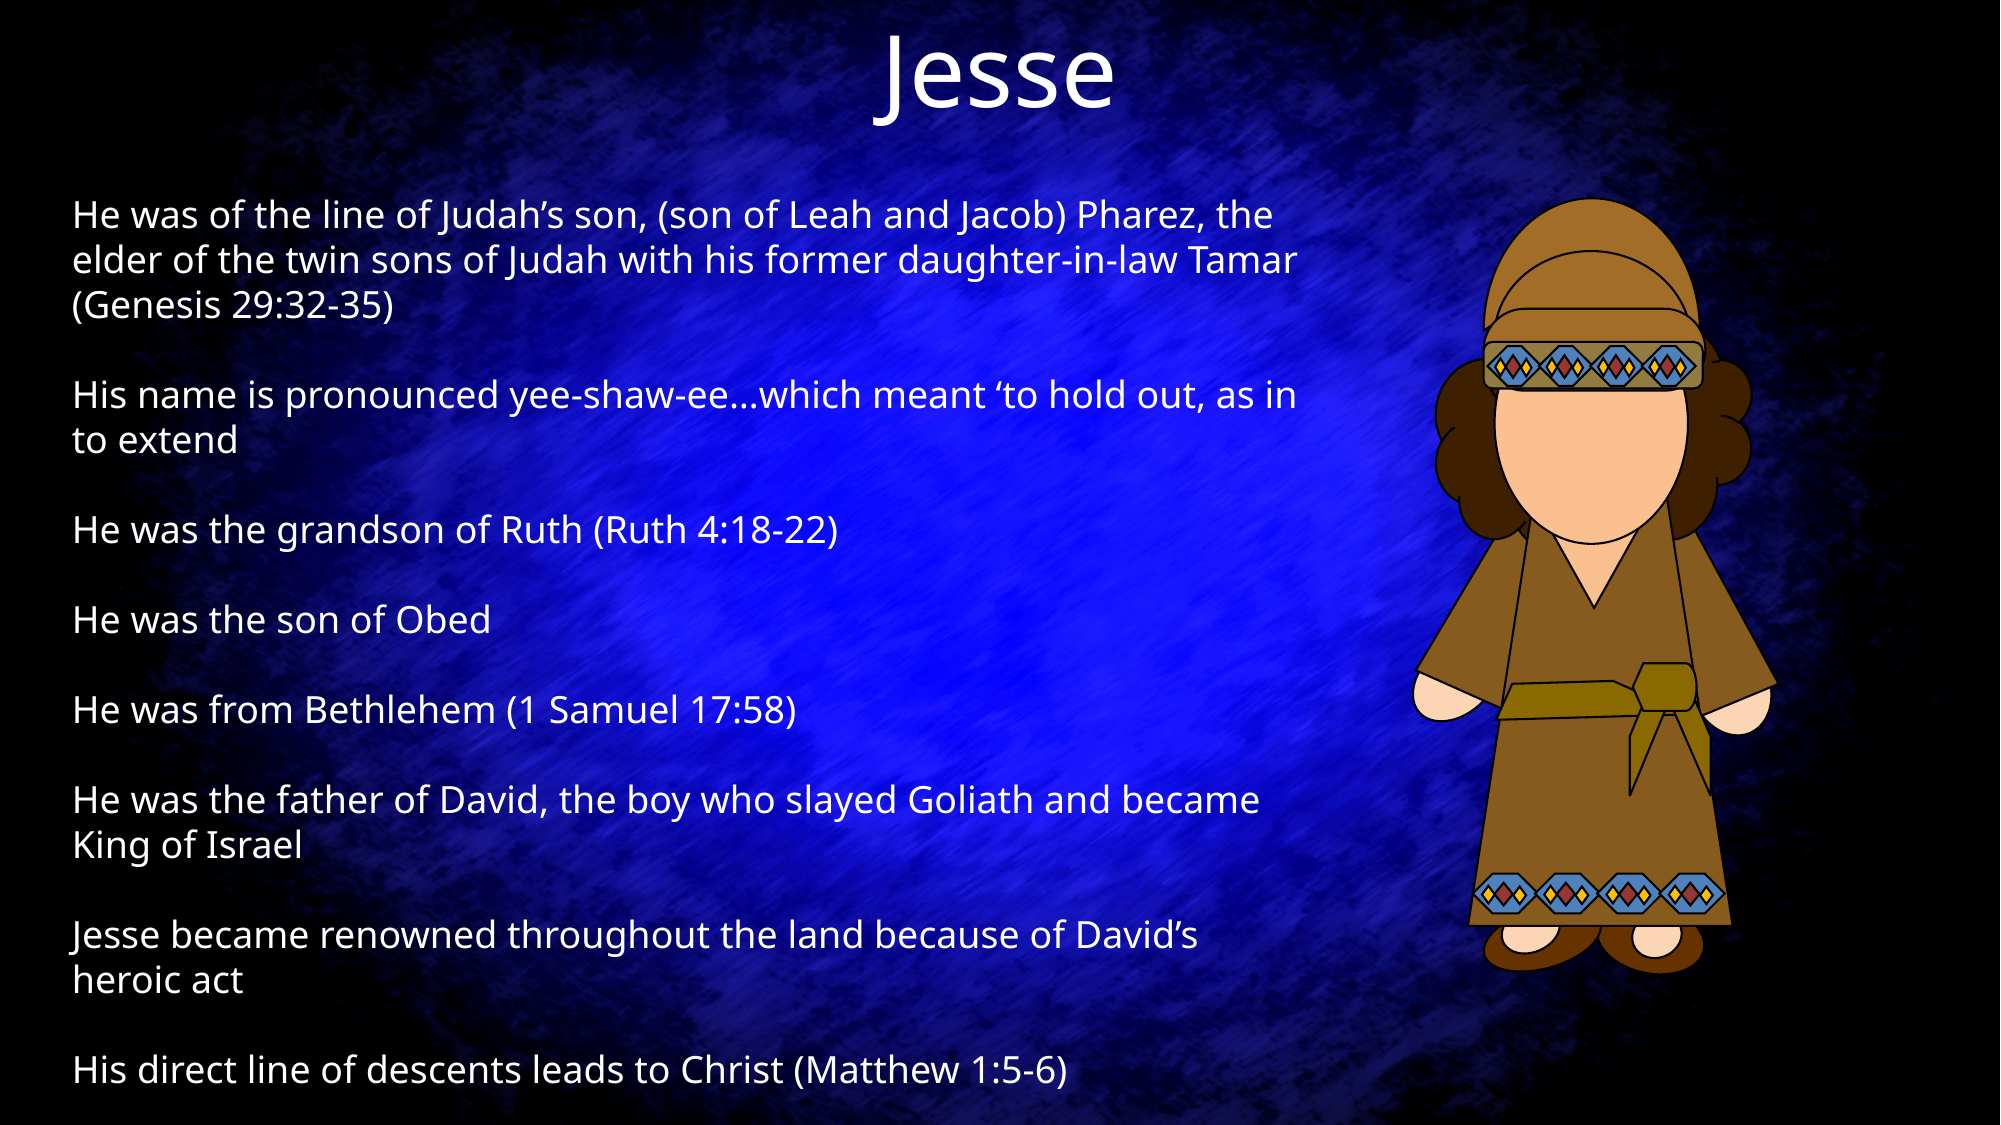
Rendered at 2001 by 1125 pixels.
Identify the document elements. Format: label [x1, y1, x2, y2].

text_box [1406, 198, 1770, 974]
picture [0, 0, 2000, 1125]
